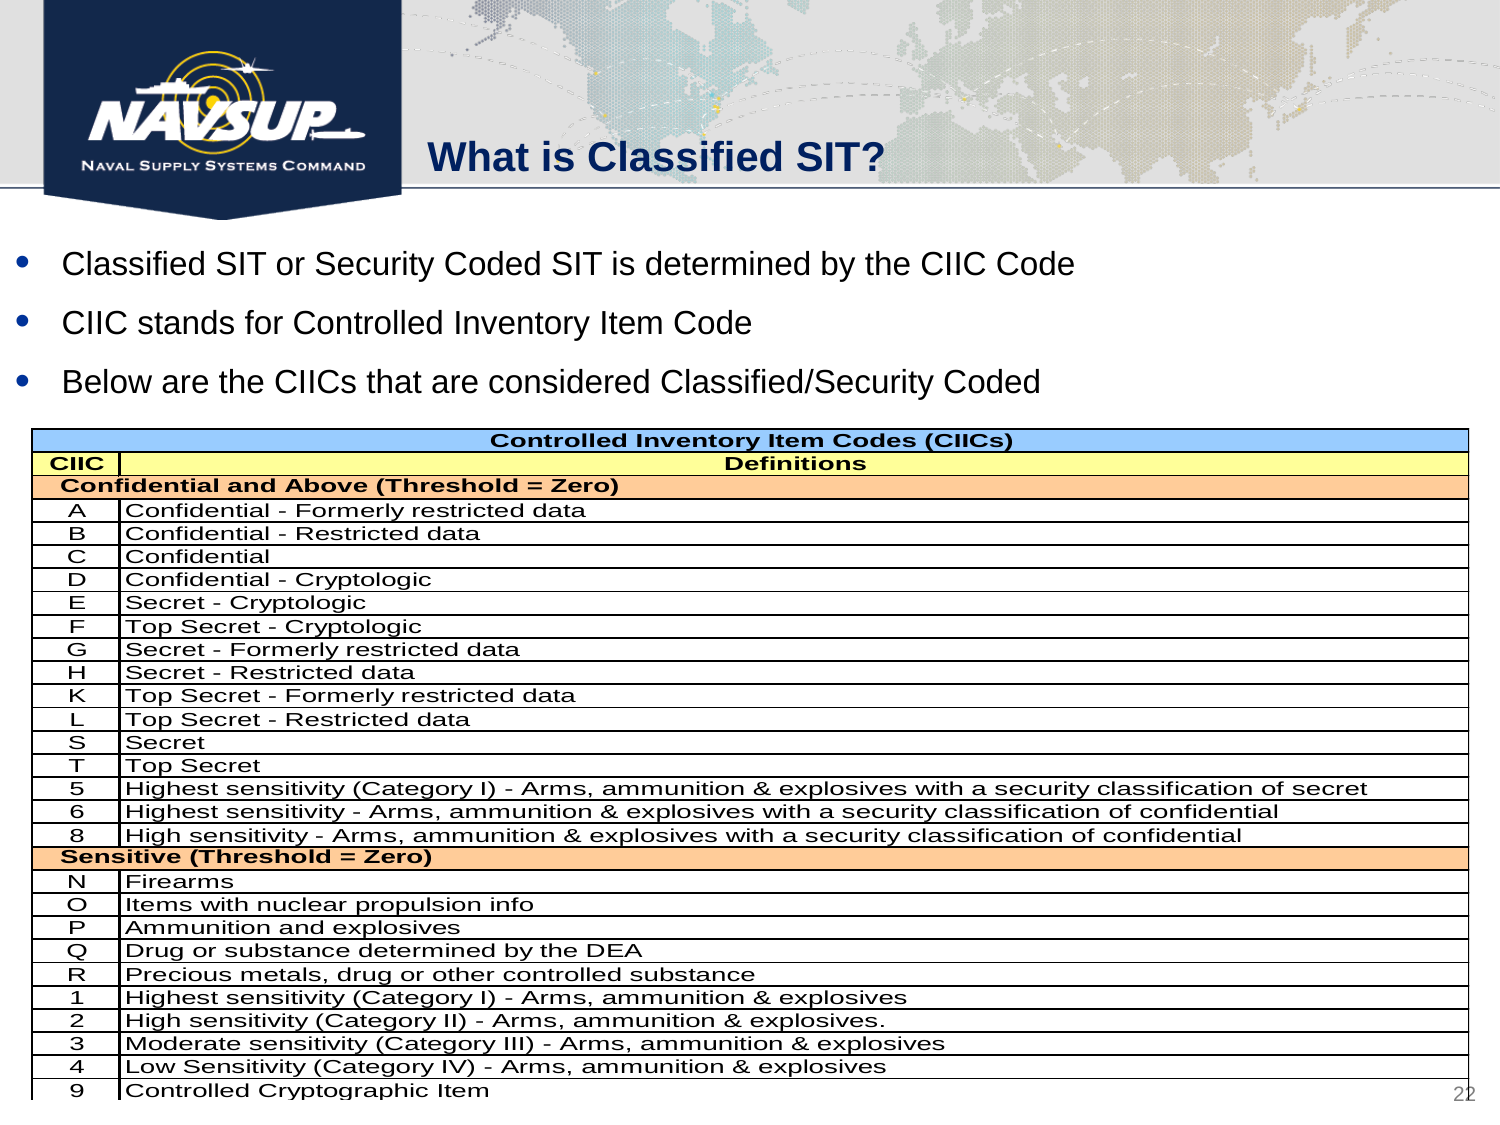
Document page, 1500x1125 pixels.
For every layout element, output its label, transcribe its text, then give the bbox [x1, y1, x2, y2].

text_box Classified SIT or Security Coded SIT is determined by the CIIC Code CIIC stands for Controlled Inventory Item Code Below are the CIICs that are considered Classified/Security Coded [0, 234, 1500, 408]
picture [0, 0, 1500, 220]
picture [30, 428, 1470, 1100]
text_box What is Classified SIT? [412, 142, 1482, 188]
